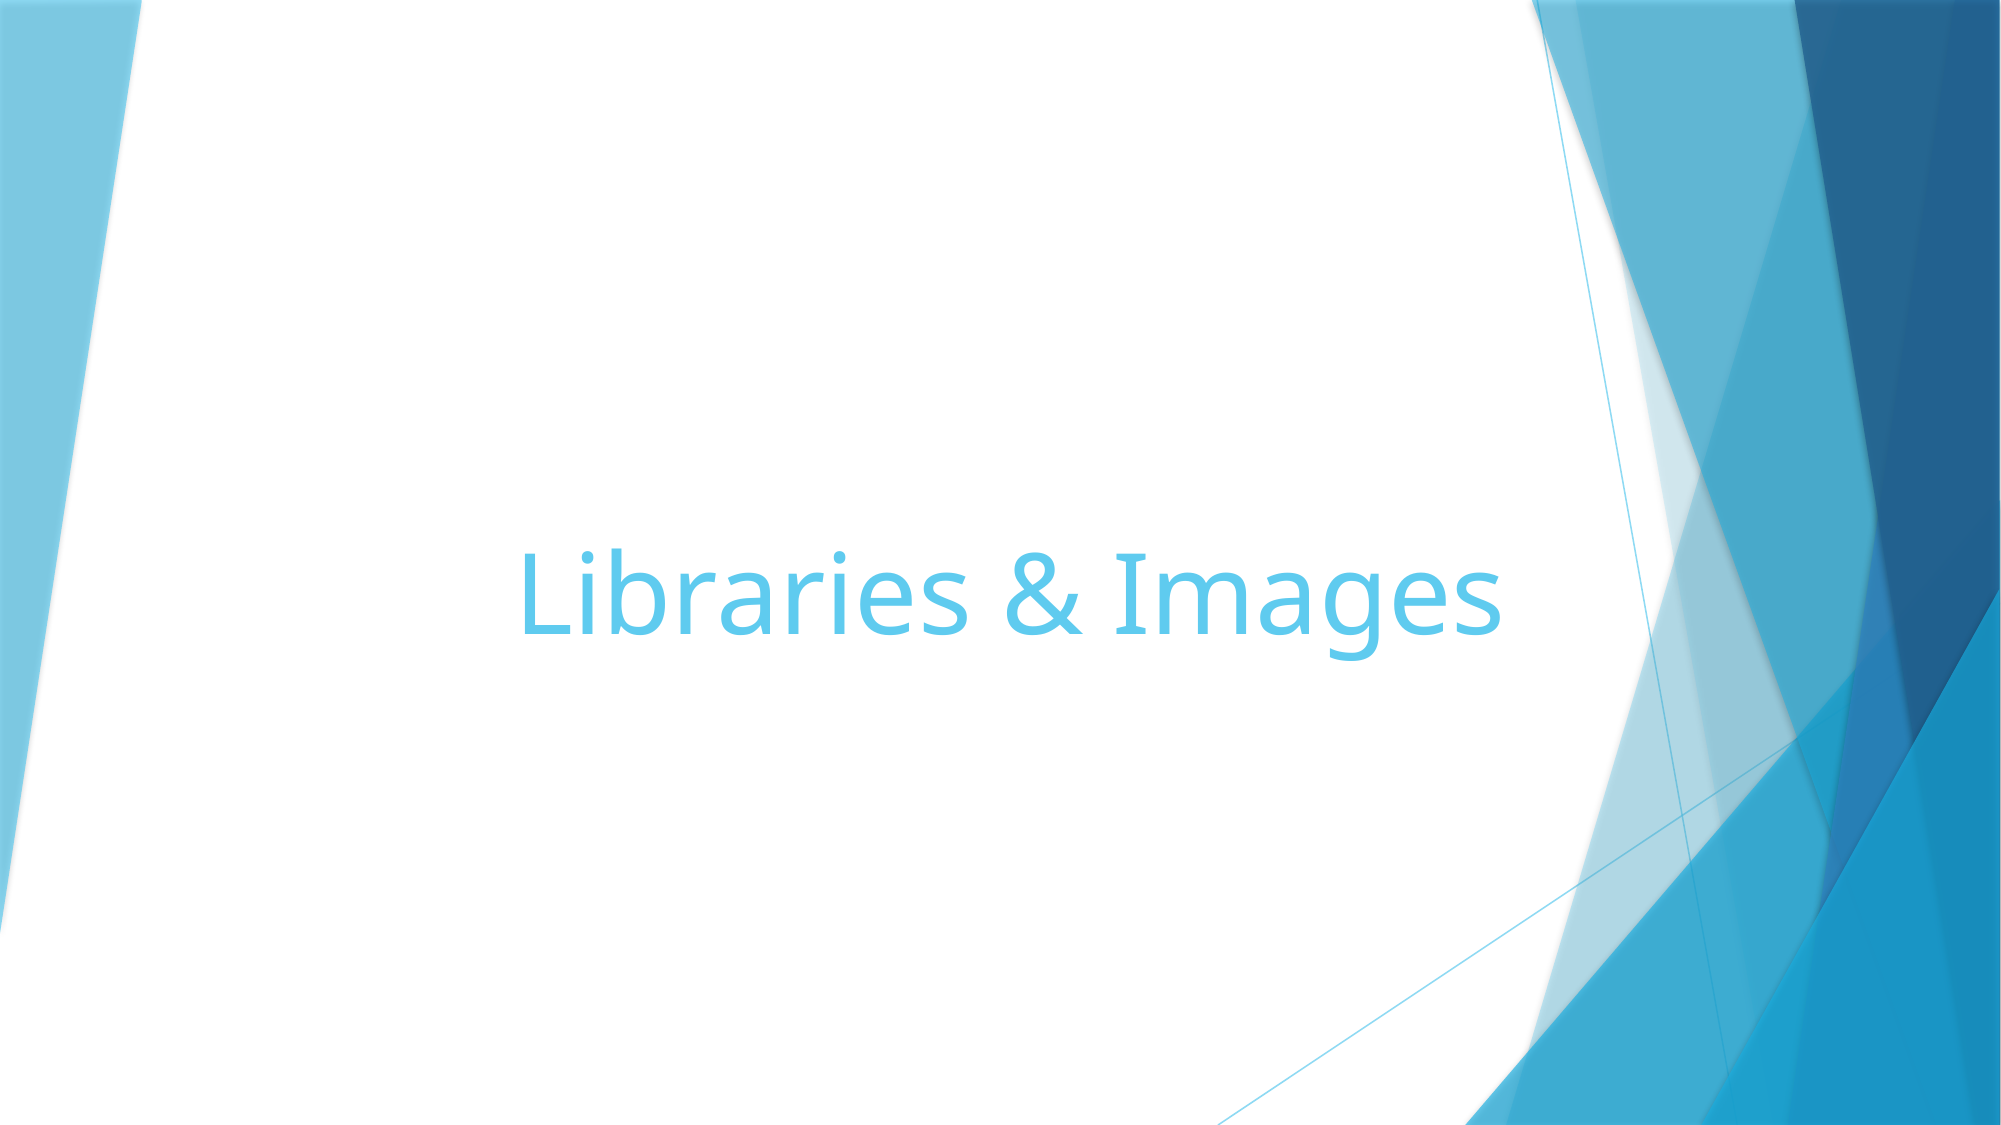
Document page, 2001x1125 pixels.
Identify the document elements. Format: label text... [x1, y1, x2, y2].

title Libraries & Images [247, 394, 1522, 665]
